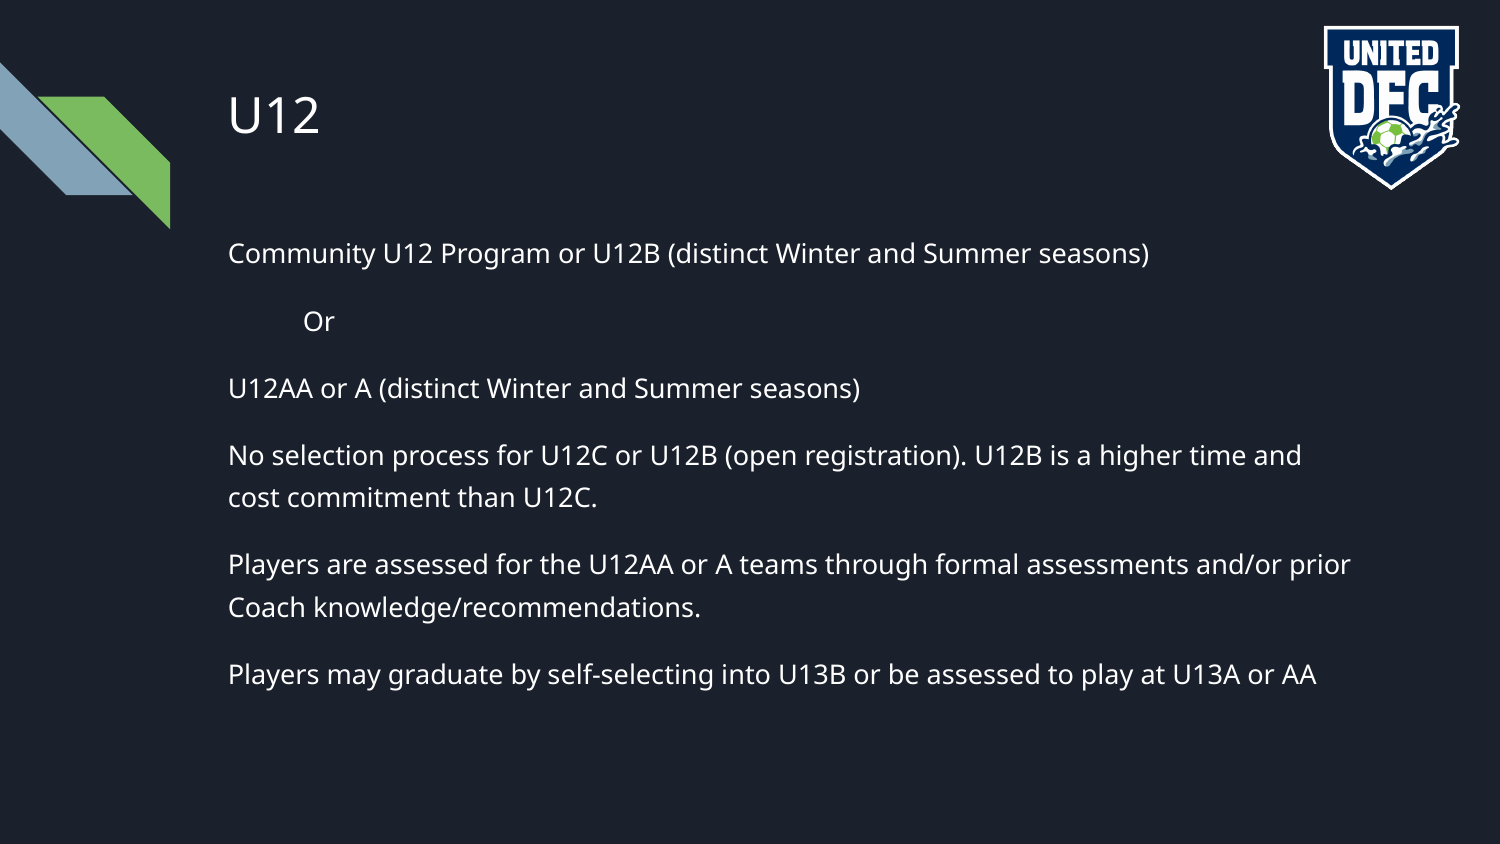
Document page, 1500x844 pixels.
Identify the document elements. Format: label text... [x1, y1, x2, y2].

title U12 [212, 64, 1368, 214]
list Community U12 Program or U12B (distinct Winter and Summer seasons) Or U12AA or A (distinct Winter and Summer seasons) No selection process for U12C or U12B (open registration). U12B is a higher time and cost commitment than U12C. Players are assessed for the U12AA or A teams through formal assessments and/or prior Coach knowledge/recommendations. Players may graduate by self-selecting into U13B or be assessed to play at U13A or AA [212, 214, 1368, 775]
picture [1282, 0, 1500, 218]
